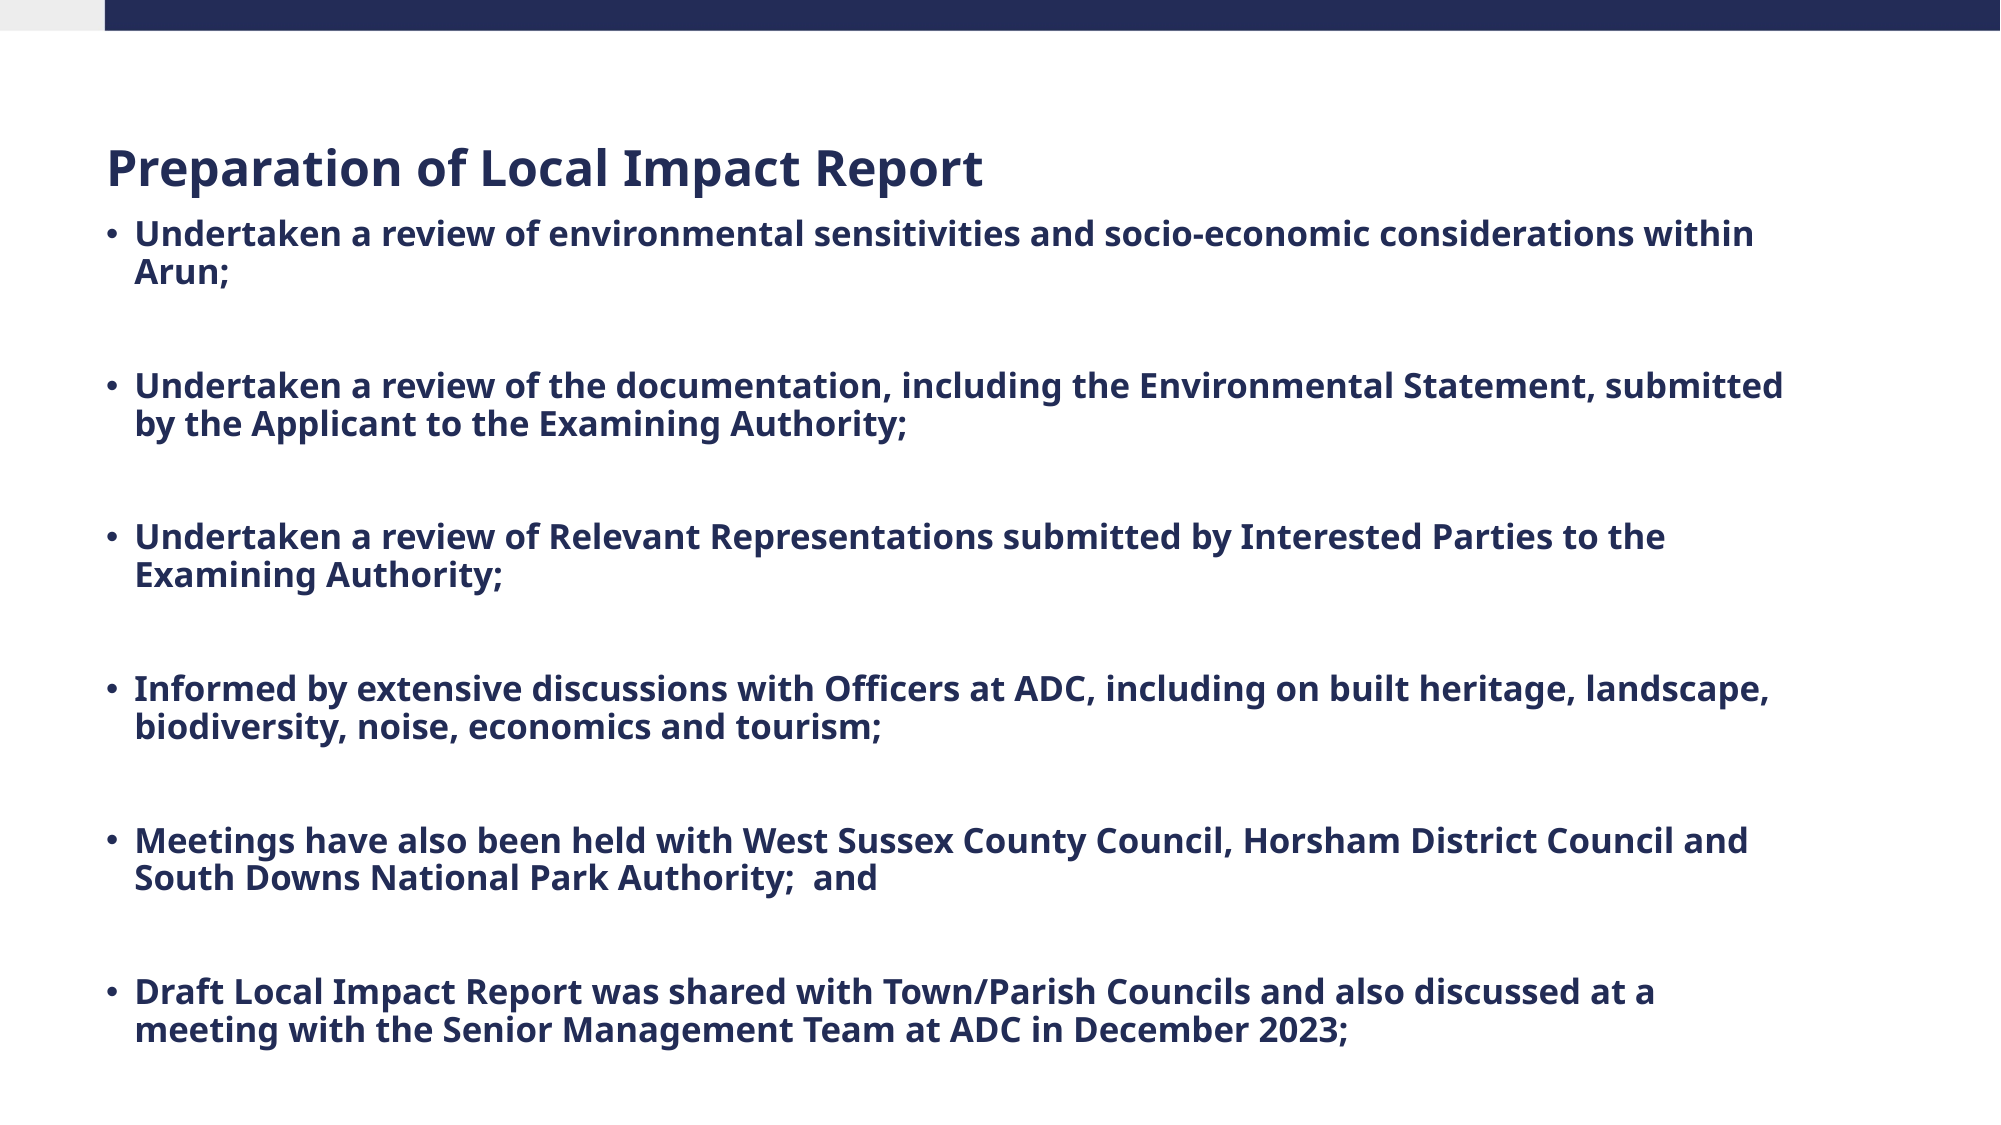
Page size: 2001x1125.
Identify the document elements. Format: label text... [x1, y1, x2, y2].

picture [0, 0, 2000, 1125]
list Undertaken a review of environmental sensitivities and socio-economic considerations within Arun; Undertaken a review of the documentation, including the Environmental Statement, submitted by the Applicant to the Examining Authority; Undertaken a review of Relevant Representations submitted by Interested Parties to the Examining Authority; Informed by extensive discussions with Officers at ADC, including on built heritage, landscape, biodiversity, noise, economics and tourism; Meetings have also been held with West Sussex County Council, Horsham District Council and South Downs National Park Authority; and Draft Local Impact Report was shared with Town/Parish Councils and also discussed at a meeting with the Senior Management Team at ADC in December 2023; [91, 209, 1817, 1064]
title Preparation of Local Impact Report [91, 61, 1817, 209]
